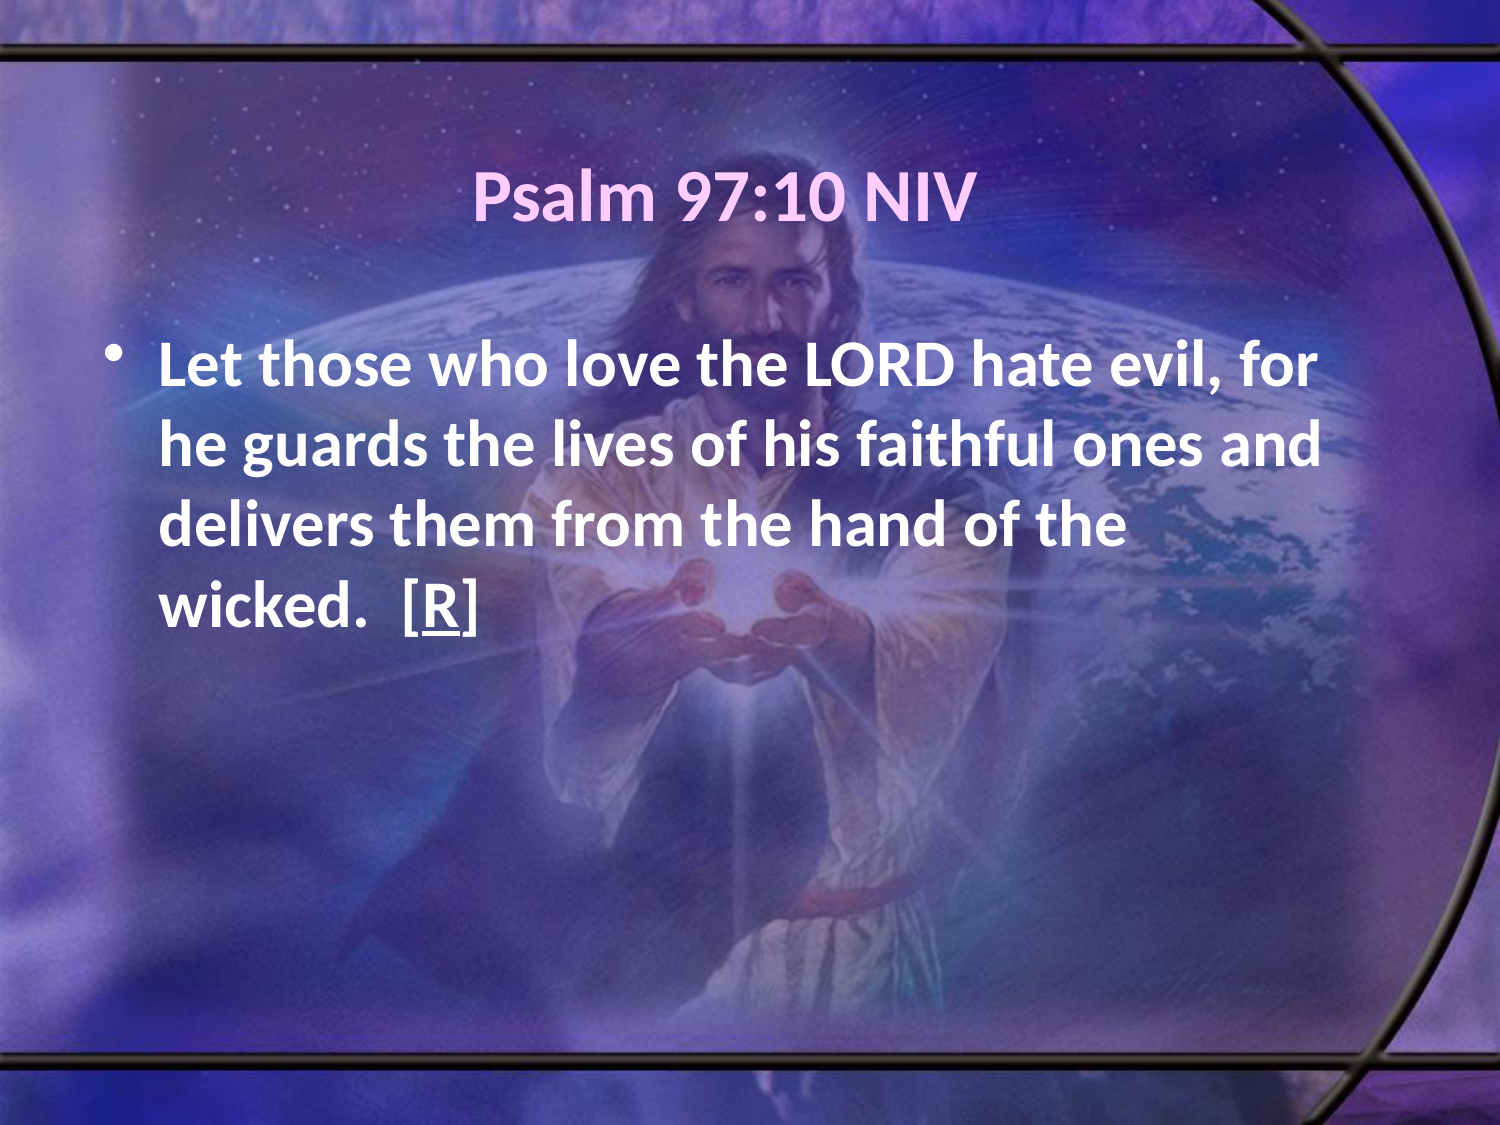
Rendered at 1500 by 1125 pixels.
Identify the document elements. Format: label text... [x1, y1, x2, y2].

title Psalm 97:10 NIV [87, 99, 1363, 283]
list Let those who love the LORD hate evil, for he guards the lives of his faithful ones and delivers them from the hand of the wicked. [R] [87, 312, 1363, 1043]
picture [0, 0, 1500, 1125]
